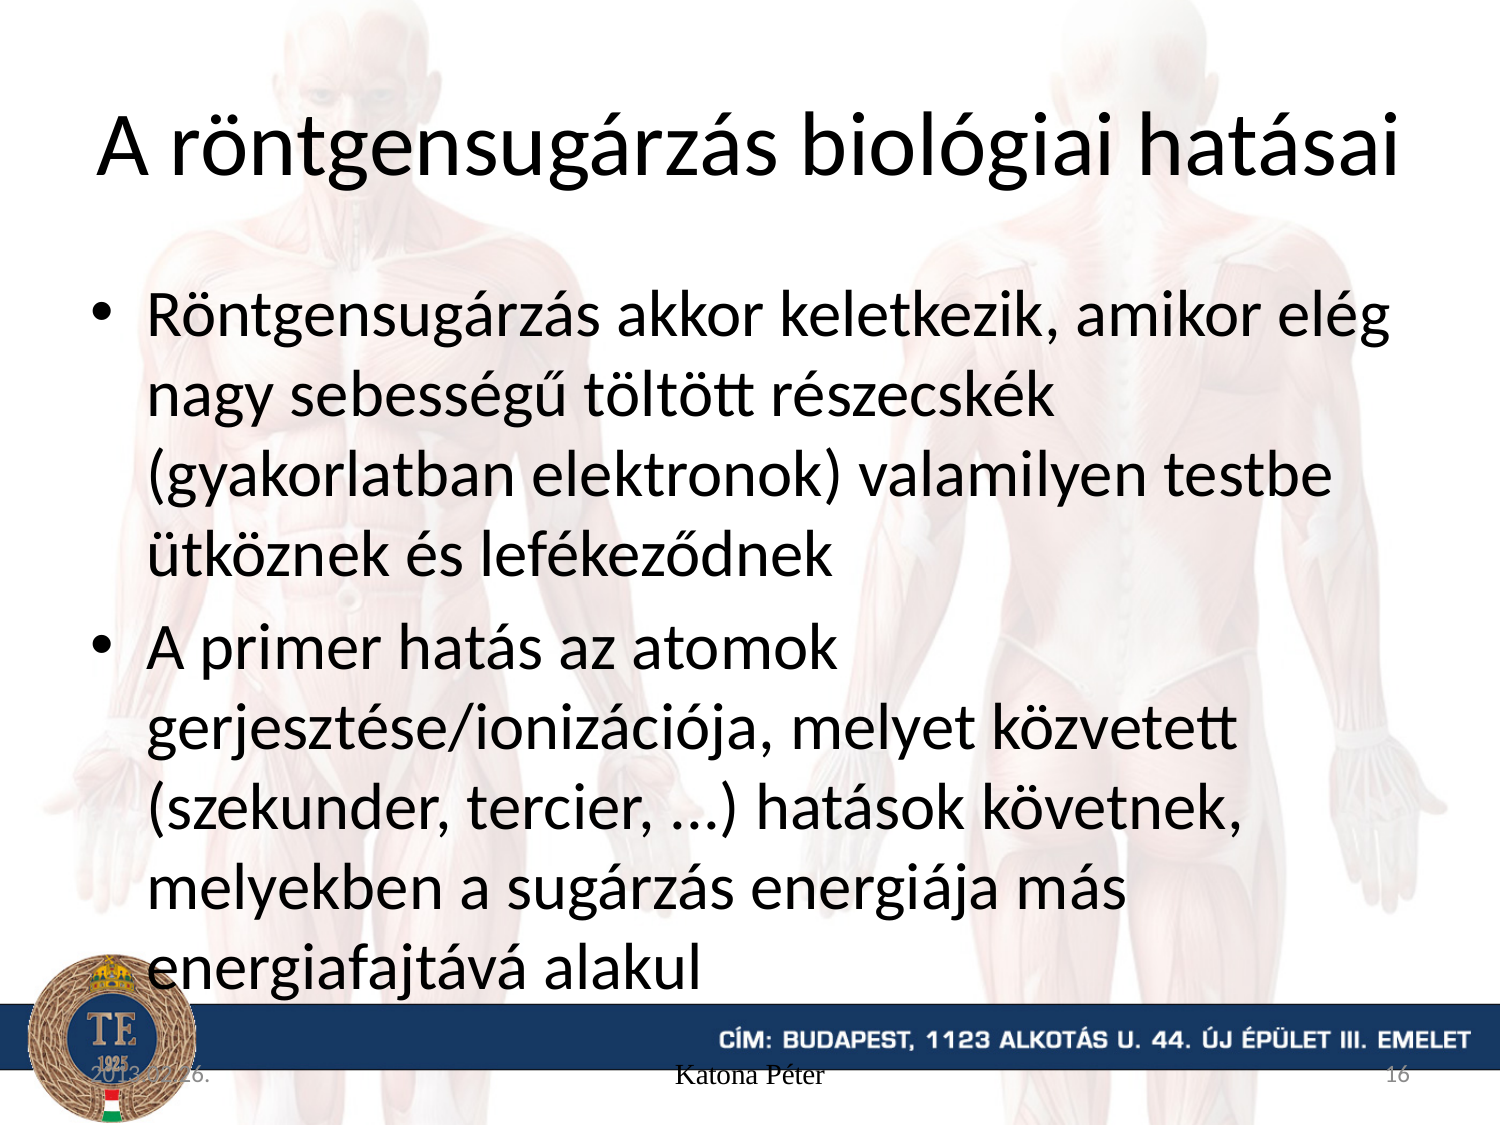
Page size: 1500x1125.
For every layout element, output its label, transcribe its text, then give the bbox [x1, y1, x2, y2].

footer Katona Péter [512, 1042, 988, 1103]
list Röntgensugárzás akkor keletkezik, amikor elég nagy sebességű töltött részecskék (gyakorlatban elektronok) valamilyen testbe ütköznek és lefékeződnek A primer hatás az atomok gerjesztése/ionizációja, melyet közvetett (szekunder, tercier, ...) hatások követnek, melyekben a sugárzás energiája más energiafajtává alakul [75, 262, 1425, 1005]
title A röntgensugárzás biológiai hatásai [75, 45, 1425, 233]
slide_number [75, 1042, 425, 1103]
slide_number 16 [1074, 1042, 1425, 1103]
picture [0, 0, 1500, 1125]
